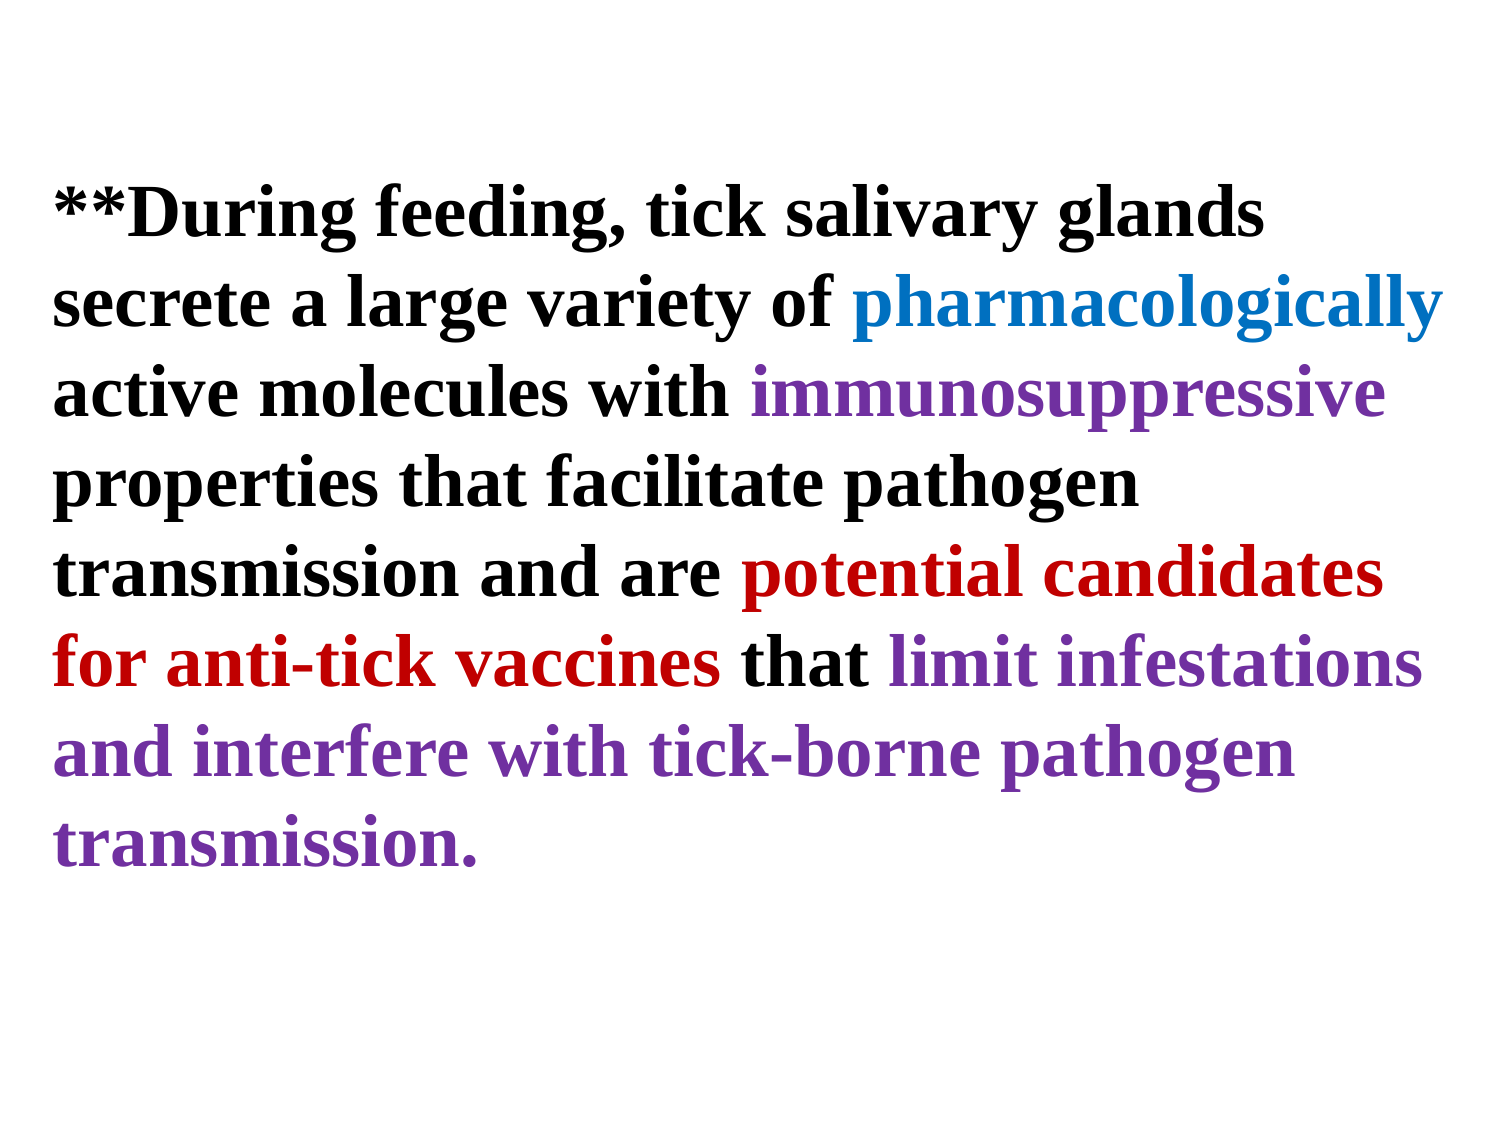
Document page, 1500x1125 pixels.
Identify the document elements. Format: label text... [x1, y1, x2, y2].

text_box **During feeding, tick salivary glands secrete a large variety of pharmacologically active molecules with immunosuppressive properties that facilitate pathogen transmission and are potential candidates for anti-tick vaccines that limit infestations and interfere with tick-borne pathogen transmission. [37, 153, 1463, 889]
